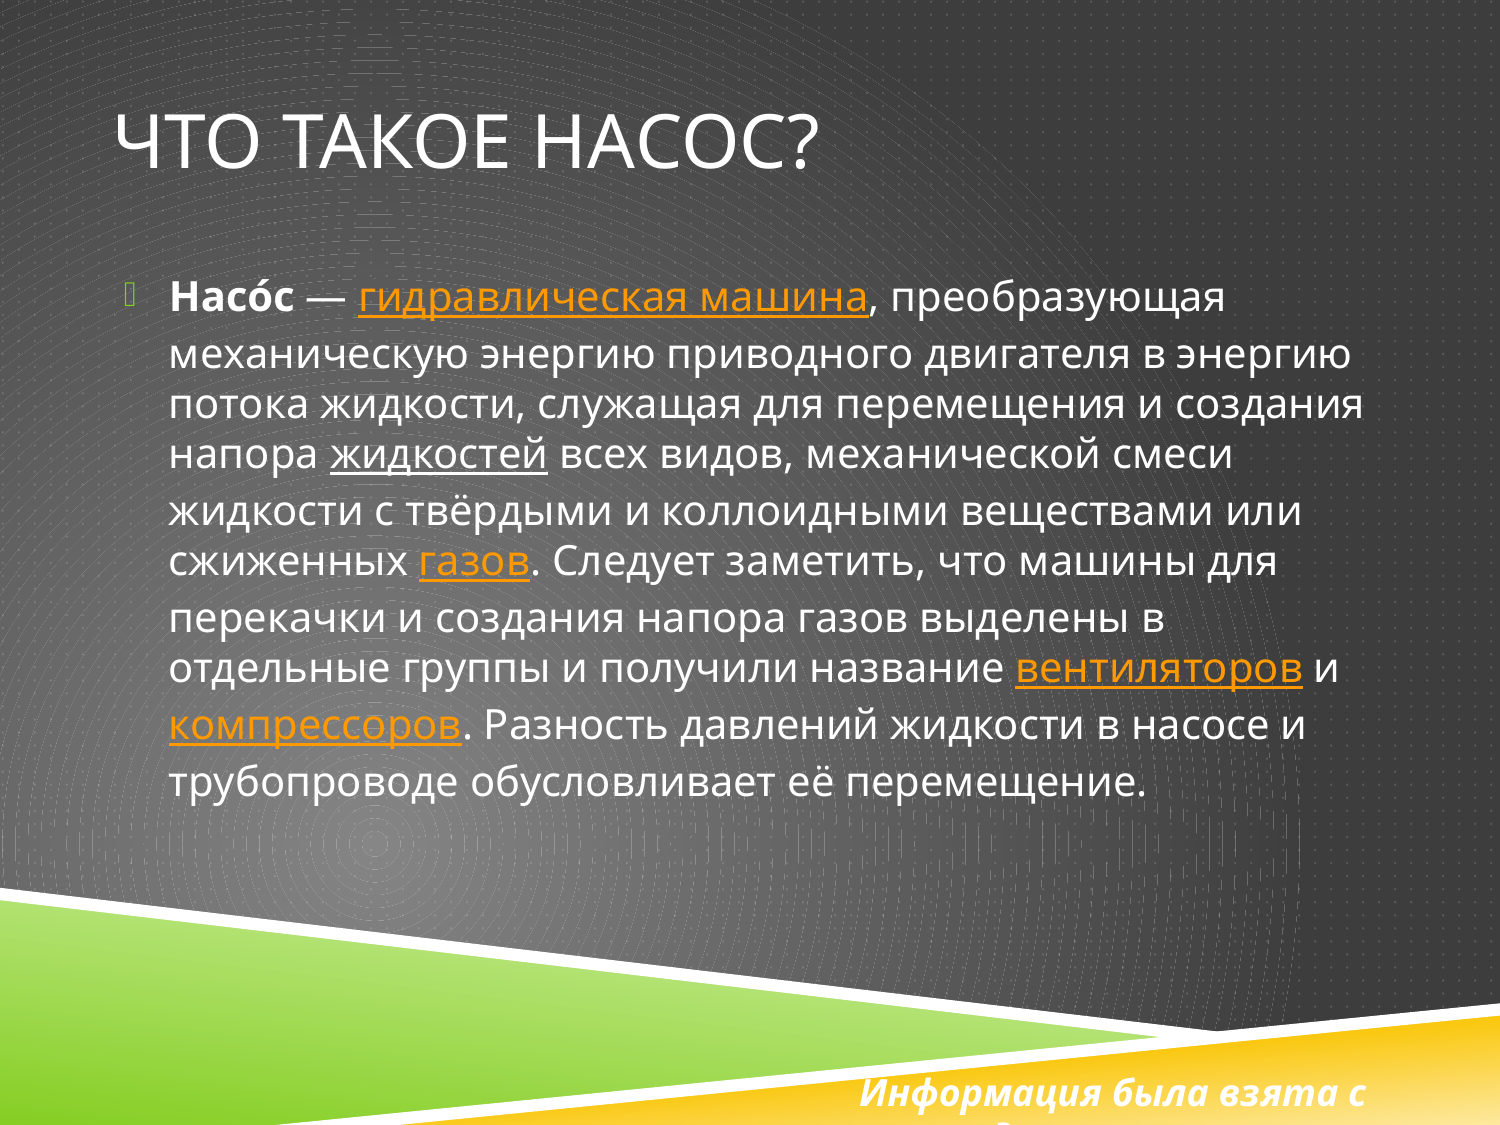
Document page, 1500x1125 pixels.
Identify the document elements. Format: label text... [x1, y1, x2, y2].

list Насо́с — гидравлическая машина, преобразующая механическую энергию приводного двигателя в энергию потока жидкости, служащая для перемещения и создания напора жидкостей всех видов, механической смеси жидкости с твёрдыми и коллоидными веществами или сжиженных газов. Следует заметить, что машины для перекачки и создания напора газов выделены в отдельные группы и получили название вентиляторов и компрессоров. Разность давлений жидкости в насосе и трубопроводе обусловливает её перемещение. [112, 262, 1388, 875]
title ЧТО Такое насос? [112, 45, 1388, 233]
text_box Информация была взята с википедии [844, 1061, 1500, 1125]
